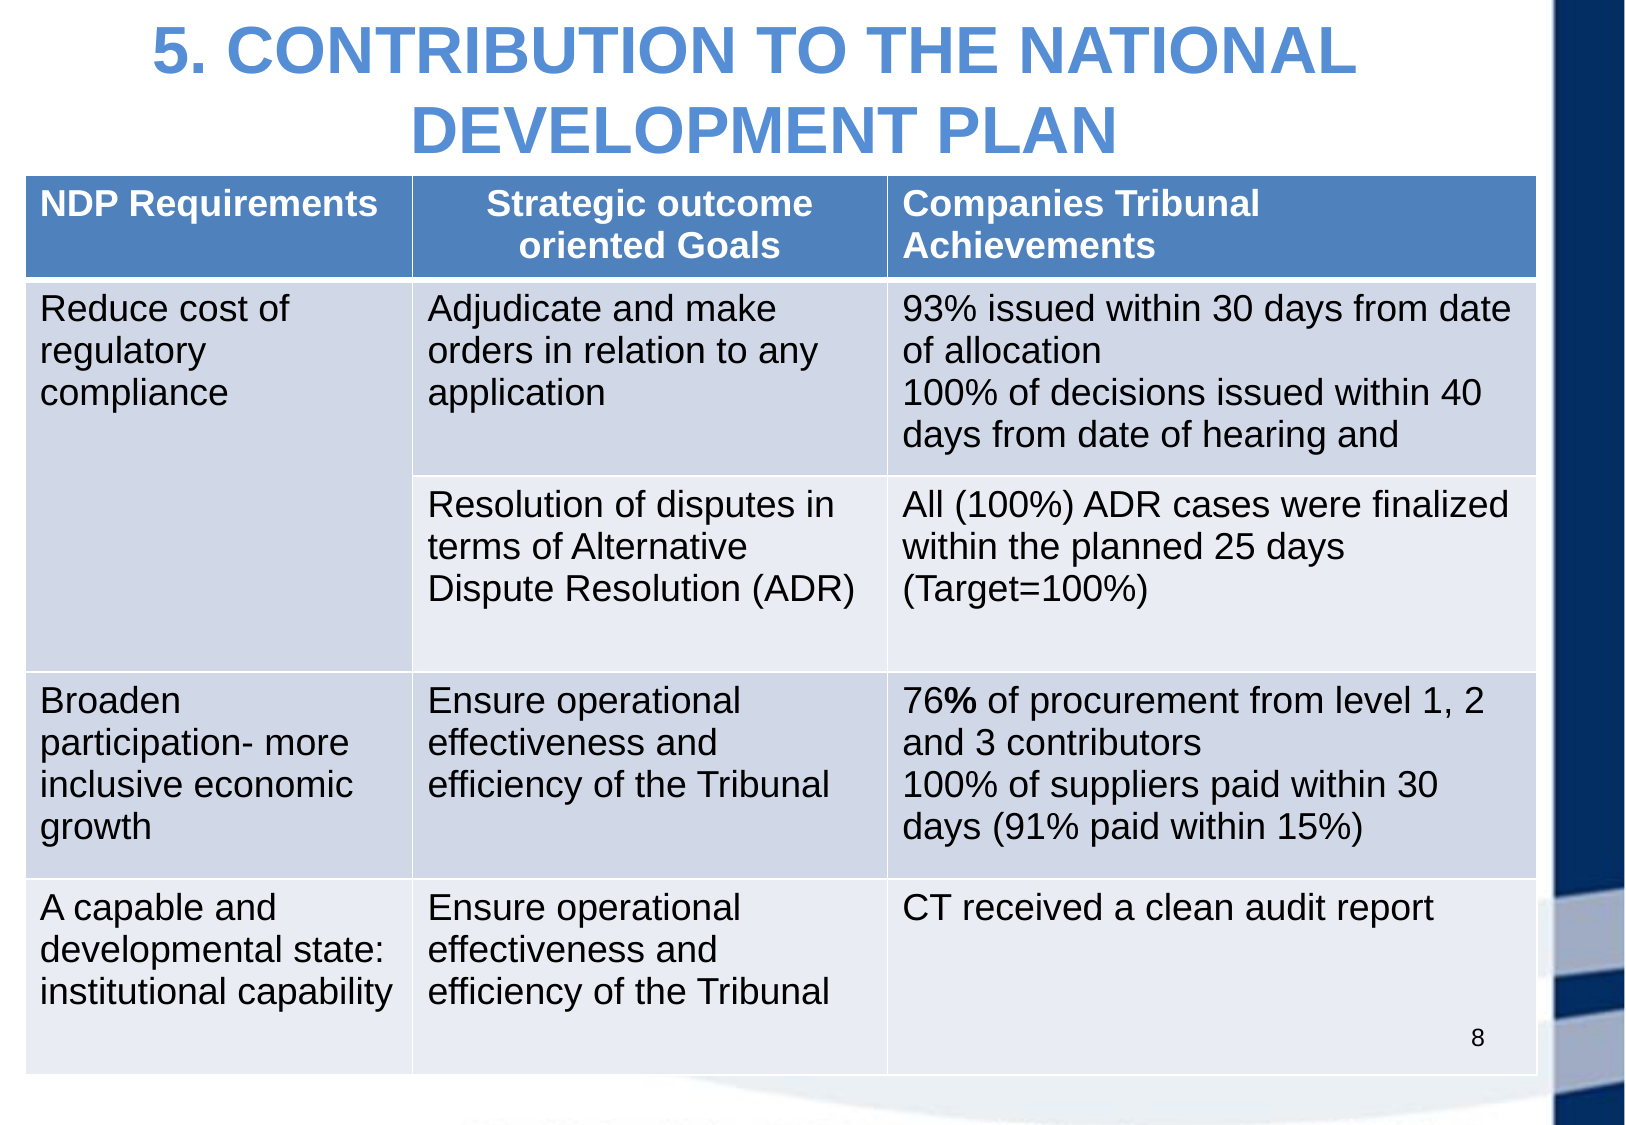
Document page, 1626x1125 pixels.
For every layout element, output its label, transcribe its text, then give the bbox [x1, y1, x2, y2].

text_box 5. CONTRIBUTION TO THE NATIONAL DEVELOPMENT PLAN [4, 0, 1525, 175]
table_cell Reduce cost of regulatory compliance [26, 283, 412, 671]
table_header NDP Requirements [26, 176, 412, 277]
table_cell 76% of procurement from level 1, 2 and 3 contributors 100% of suppliers paid within 30 days (91% paid within 15%) [888, 673, 1536, 878]
table_cell All (100%) ADR cases were finalized within the planned 25 days (Target=100%) [888, 477, 1536, 671]
text_box 8 [1312, 1013, 1500, 1059]
table_cell CT received a clean audit report [888, 880, 1536, 1074]
table_header Strategic outcome oriented Goals [413, 176, 887, 277]
table_cell Resolution of disputes in terms of Alternative Dispute Resolution (ADR) [413, 477, 887, 671]
table_header Companies Tribunal Achievements [888, 176, 1536, 277]
picture [295, 0, 1625, 1125]
table_cell A capable and developmental state: institutional capability [26, 880, 412, 1074]
table_cell Ensure operational effectiveness and efficiency of the Tribunal [413, 880, 887, 1074]
table_cell Broaden participation- more inclusive economic growth [26, 673, 412, 878]
table_cell 93% issued within 30 days from date of allocation 100% of decisions issued within 40 days from date of hearing and [888, 283, 1536, 475]
table_cell Adjudicate and make orders in relation to any application [413, 283, 887, 475]
table_cell Ensure operational effectiveness and efficiency of the Tribunal [413, 673, 887, 878]
